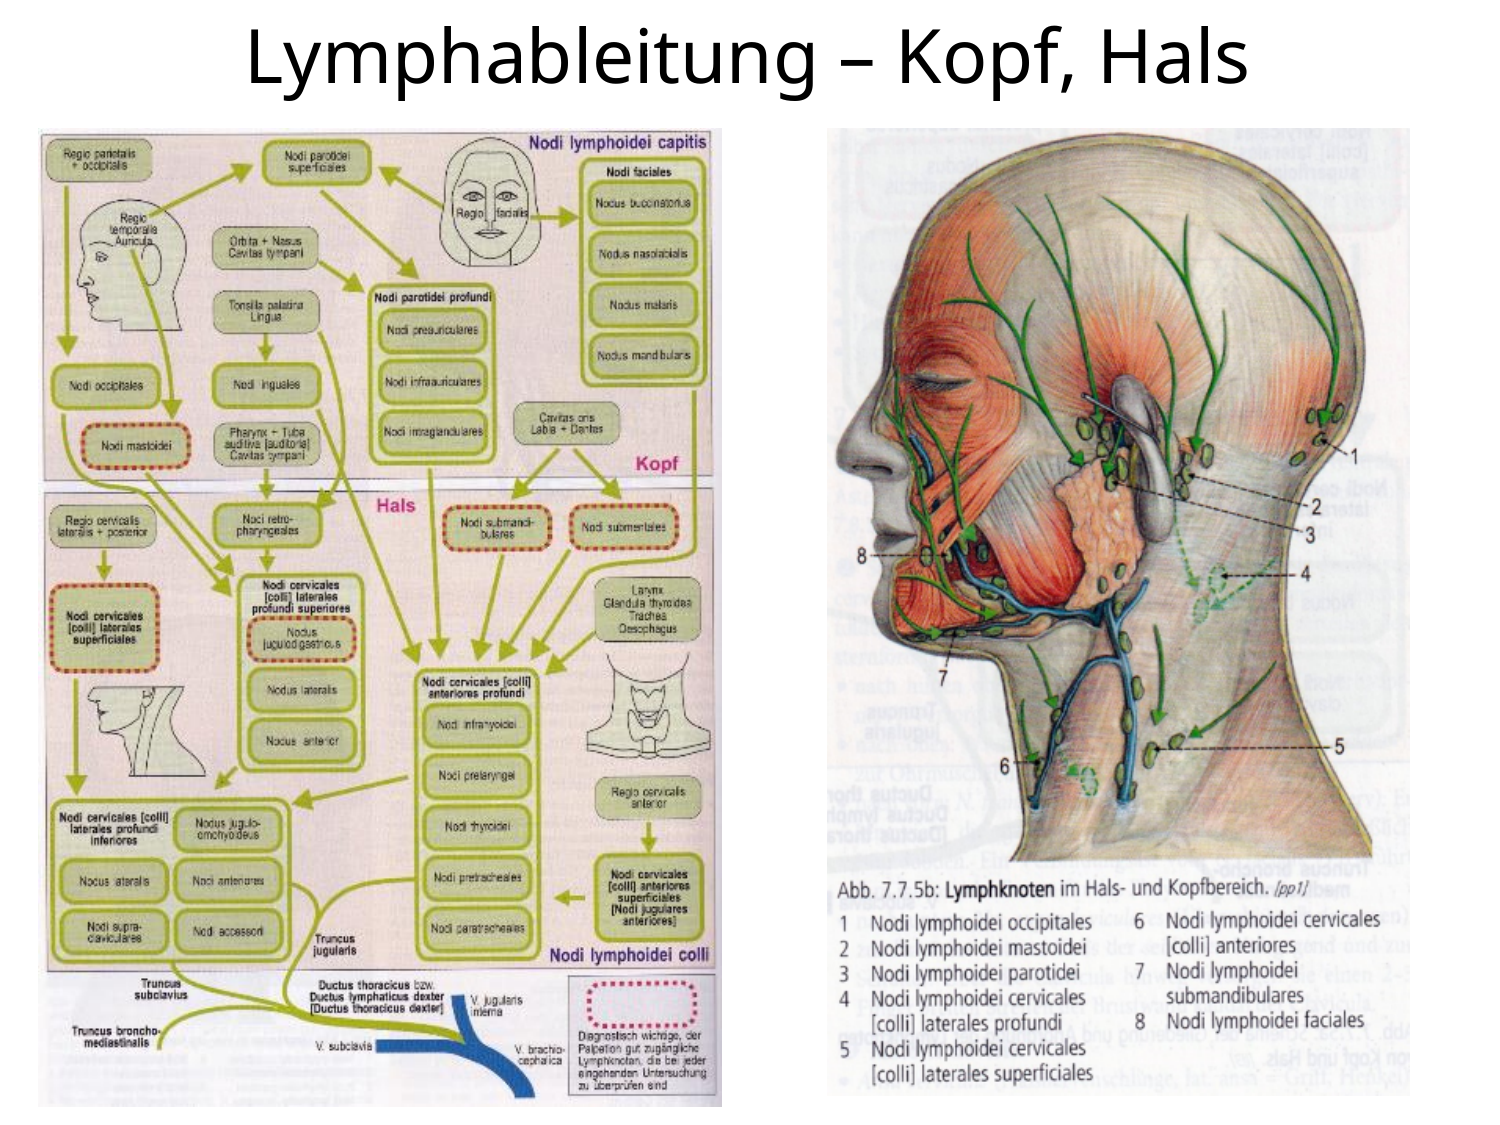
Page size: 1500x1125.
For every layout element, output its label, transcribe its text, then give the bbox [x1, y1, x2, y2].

picture [38, 128, 722, 1107]
picture [827, 128, 1410, 1096]
text_box Lymphableitung – Kopf, Hals [9, 1, 1487, 189]
